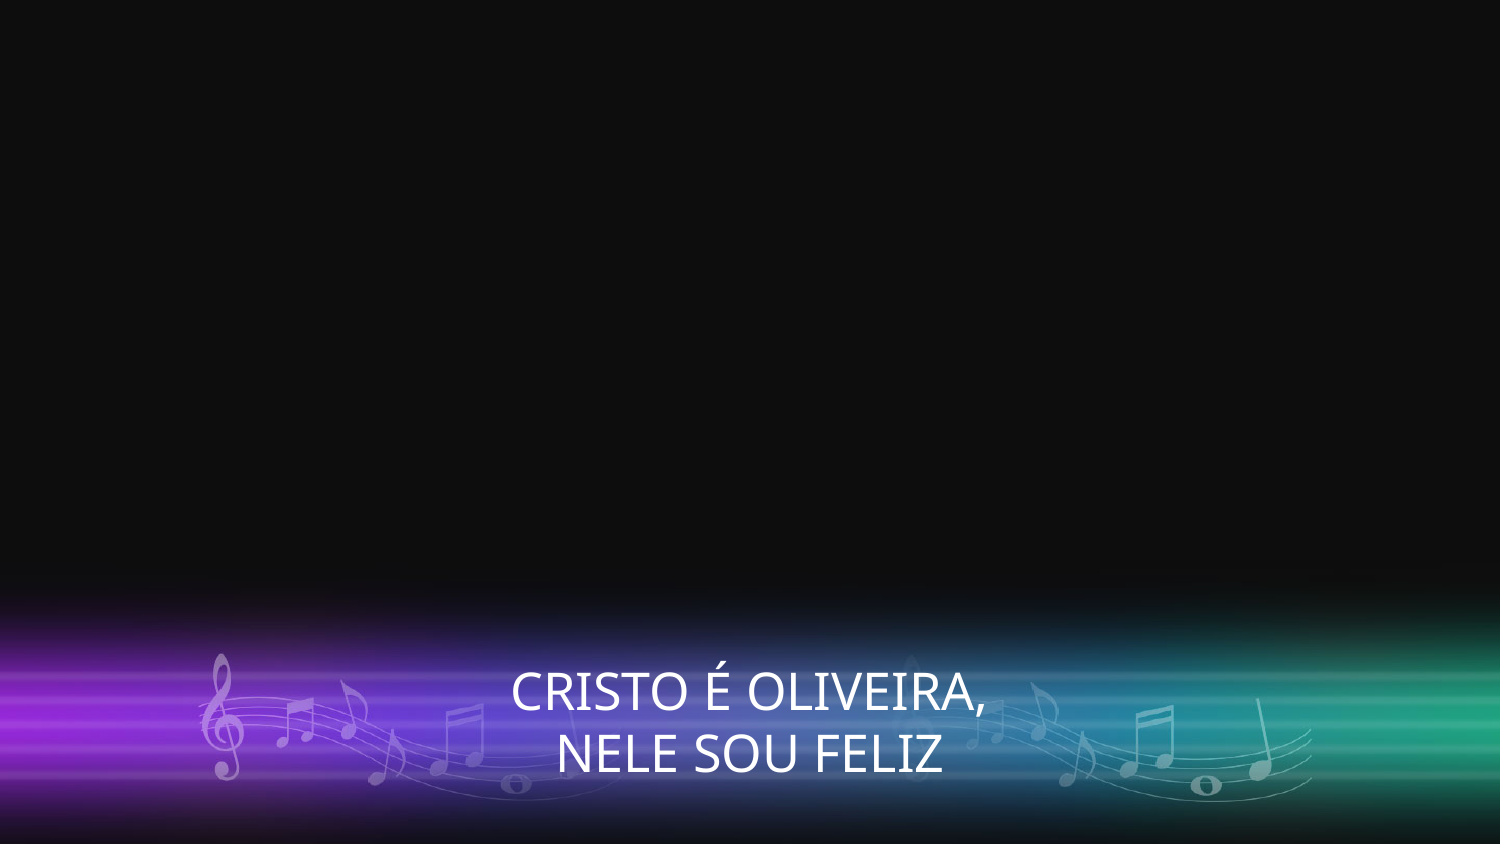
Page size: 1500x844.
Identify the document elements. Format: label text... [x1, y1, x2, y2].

picture [0, 0, 1500, 844]
text_box CRISTO É OLIVEIRA, NELE SOU FELIZ [265, 651, 1235, 791]
